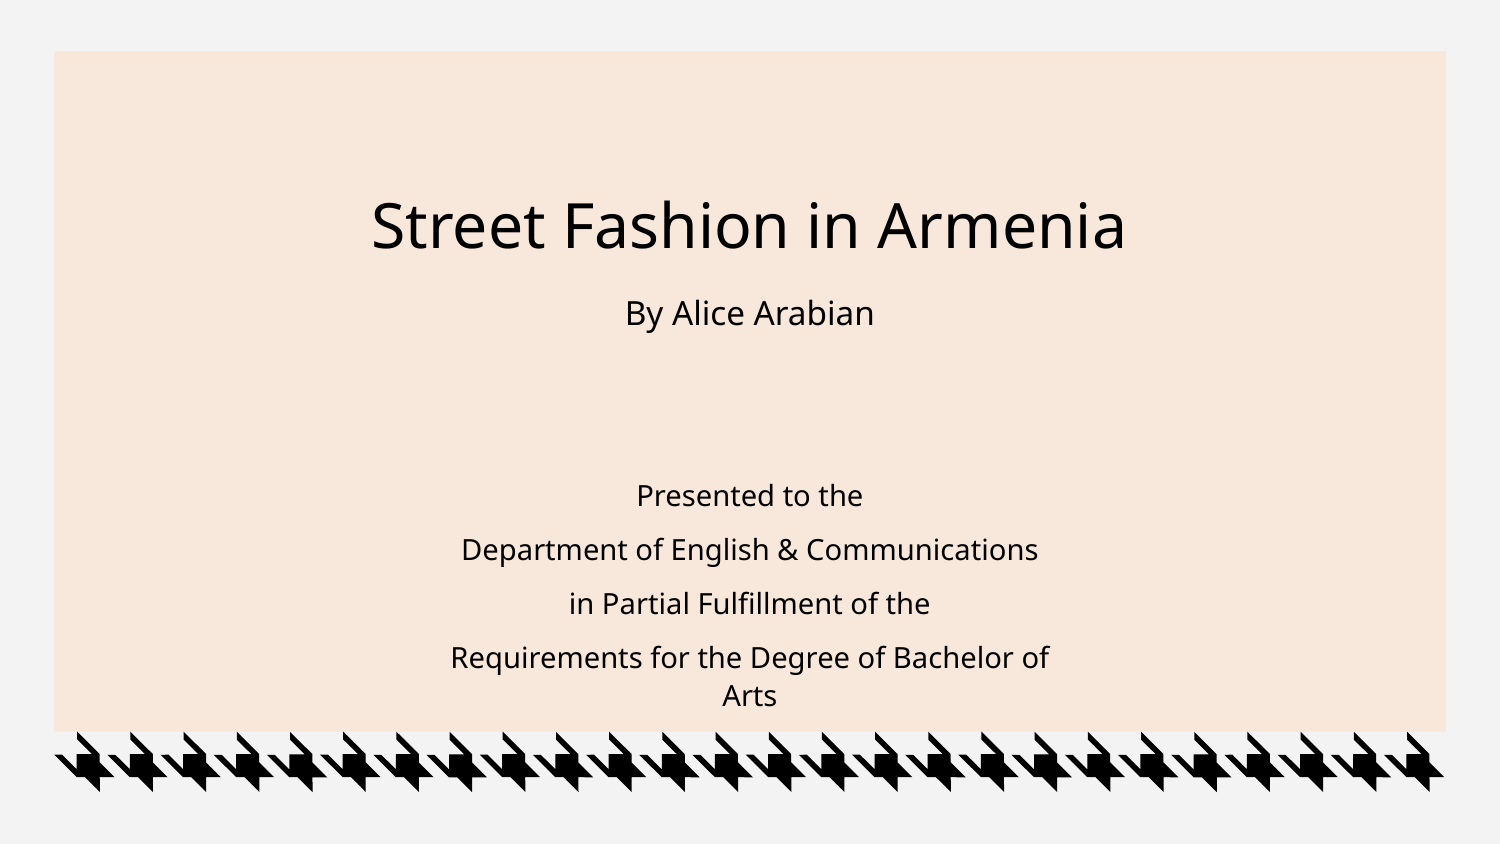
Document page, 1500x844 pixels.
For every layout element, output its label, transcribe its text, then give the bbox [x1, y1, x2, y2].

subtitle Presented to the Department of English & Communications in Partial Fulfillment of the Requirements for the Degree of Bachelor of Arts [434, 459, 1066, 672]
text_box By Alice Arabian [379, 276, 1121, 347]
title Street Fashion in Armenia [156, 170, 1344, 277]
